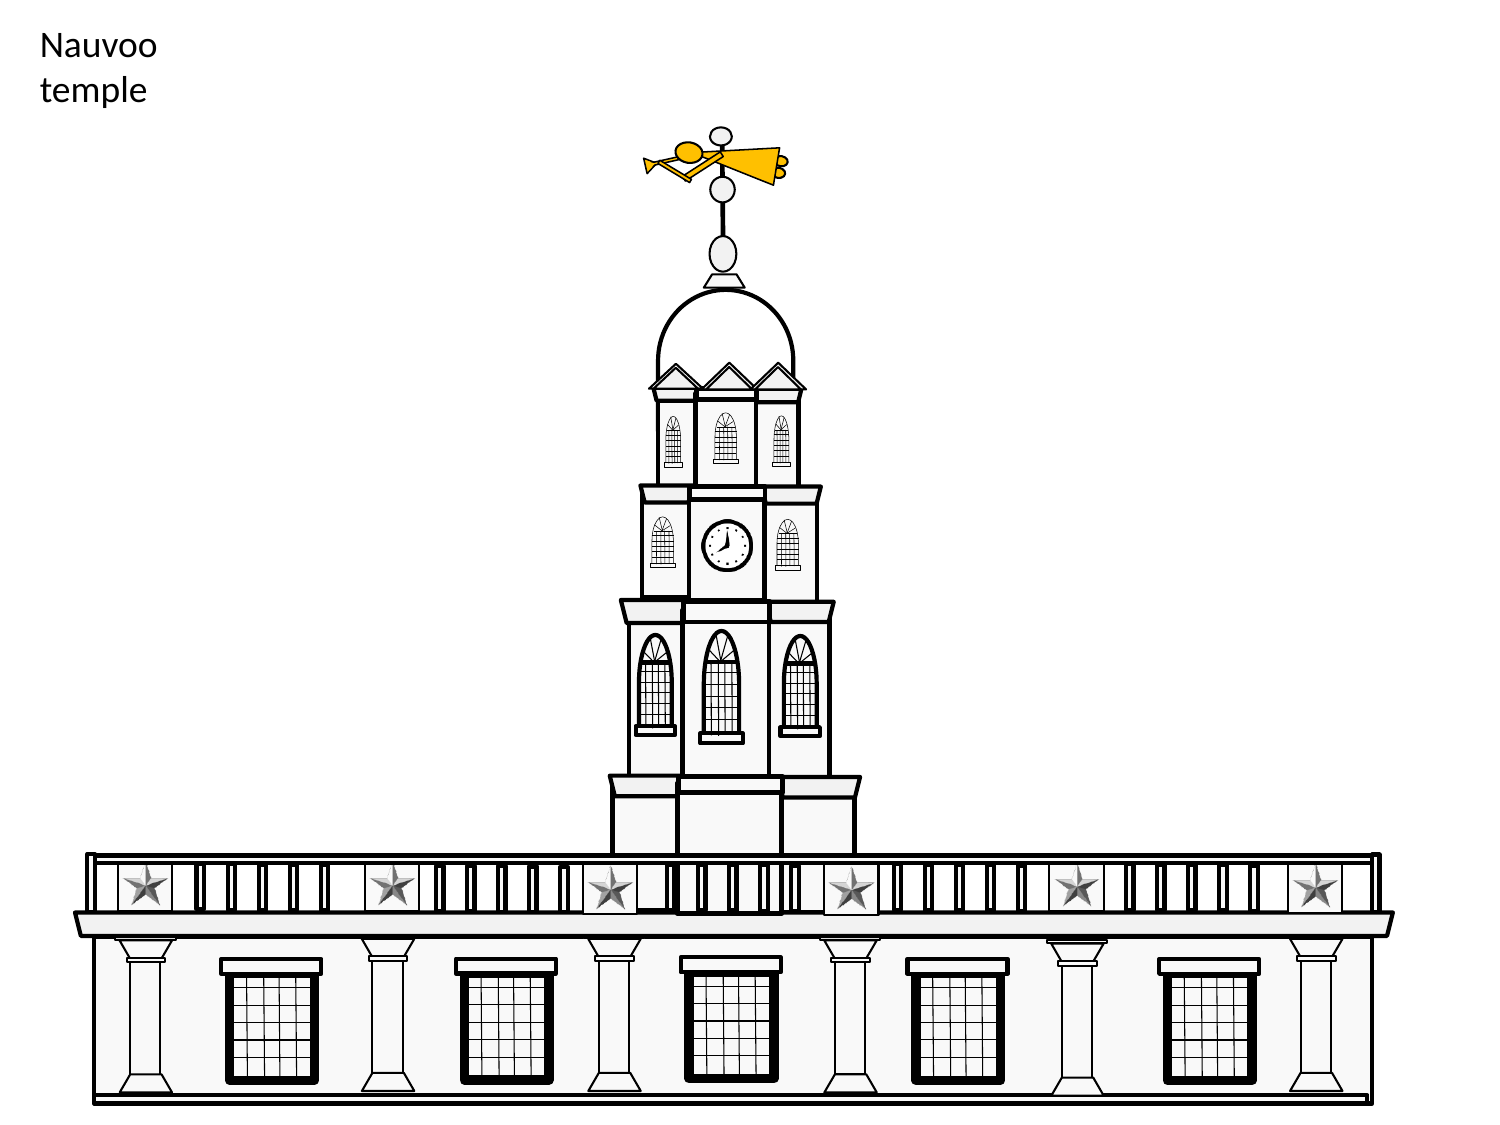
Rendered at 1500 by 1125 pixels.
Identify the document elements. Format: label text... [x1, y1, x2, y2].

text_box Nauvoo temple [24, 12, 264, 118]
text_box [87, 127, 1380, 916]
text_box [74, 912, 1394, 1104]
